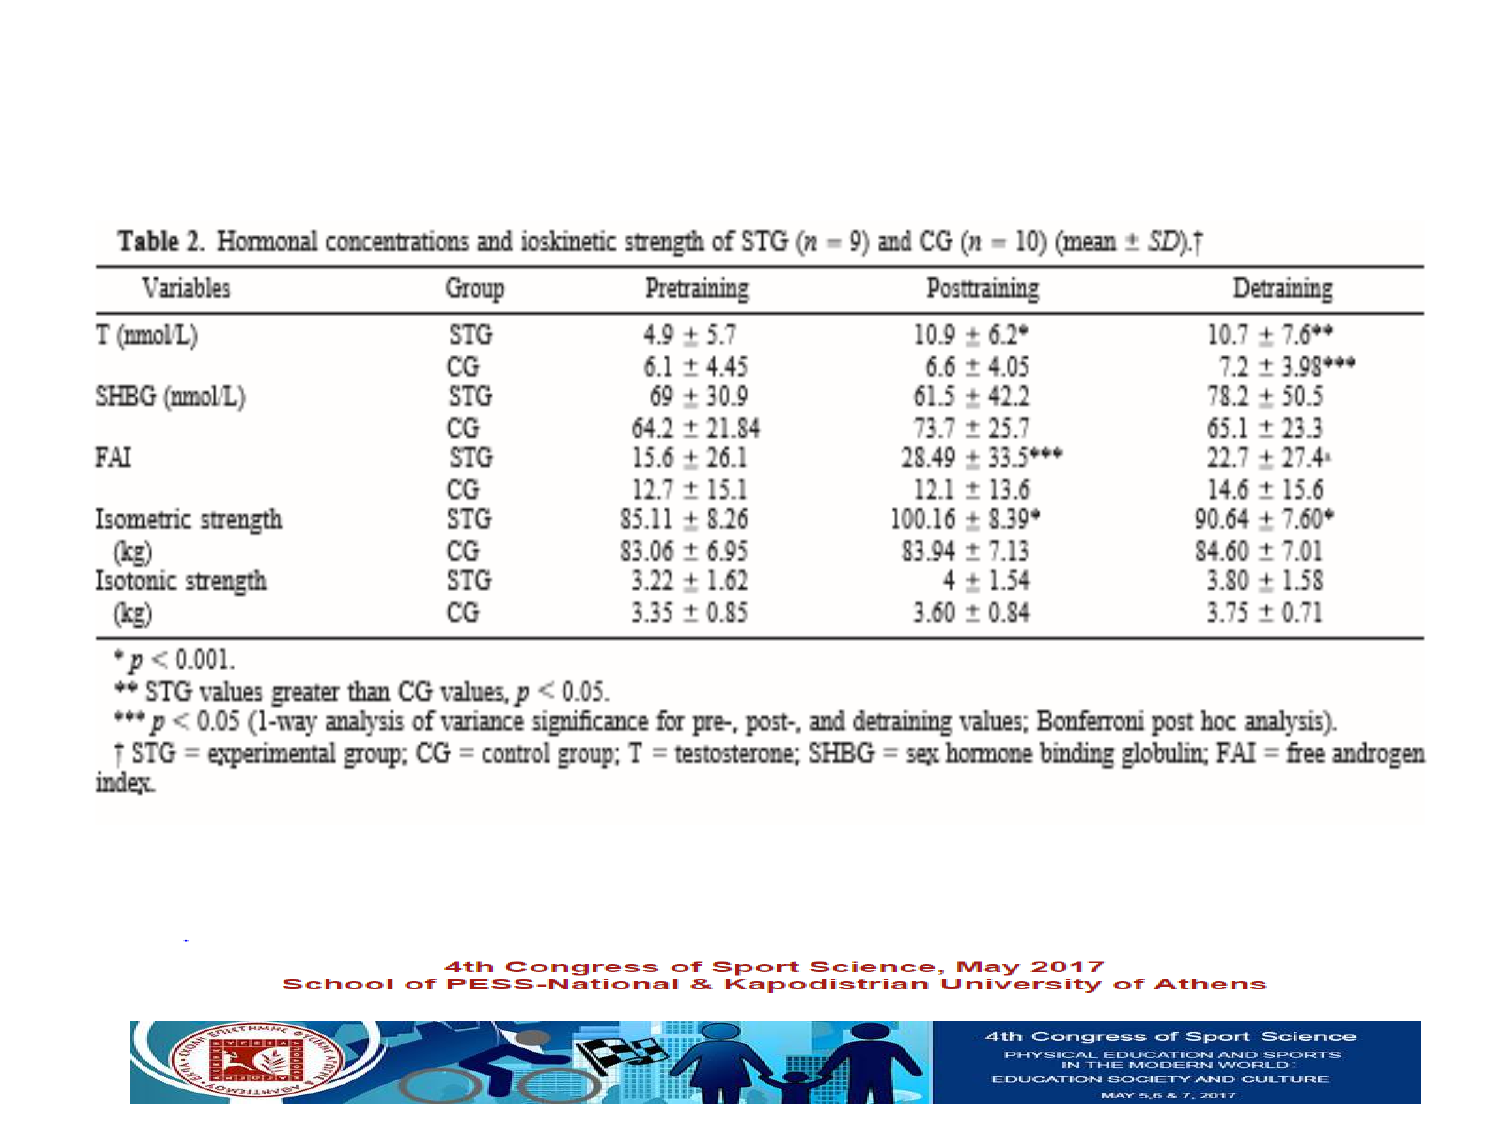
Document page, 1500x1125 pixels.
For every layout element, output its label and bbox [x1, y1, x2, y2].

picture [112, 938, 1451, 1125]
picture [37, 199, 1457, 826]
